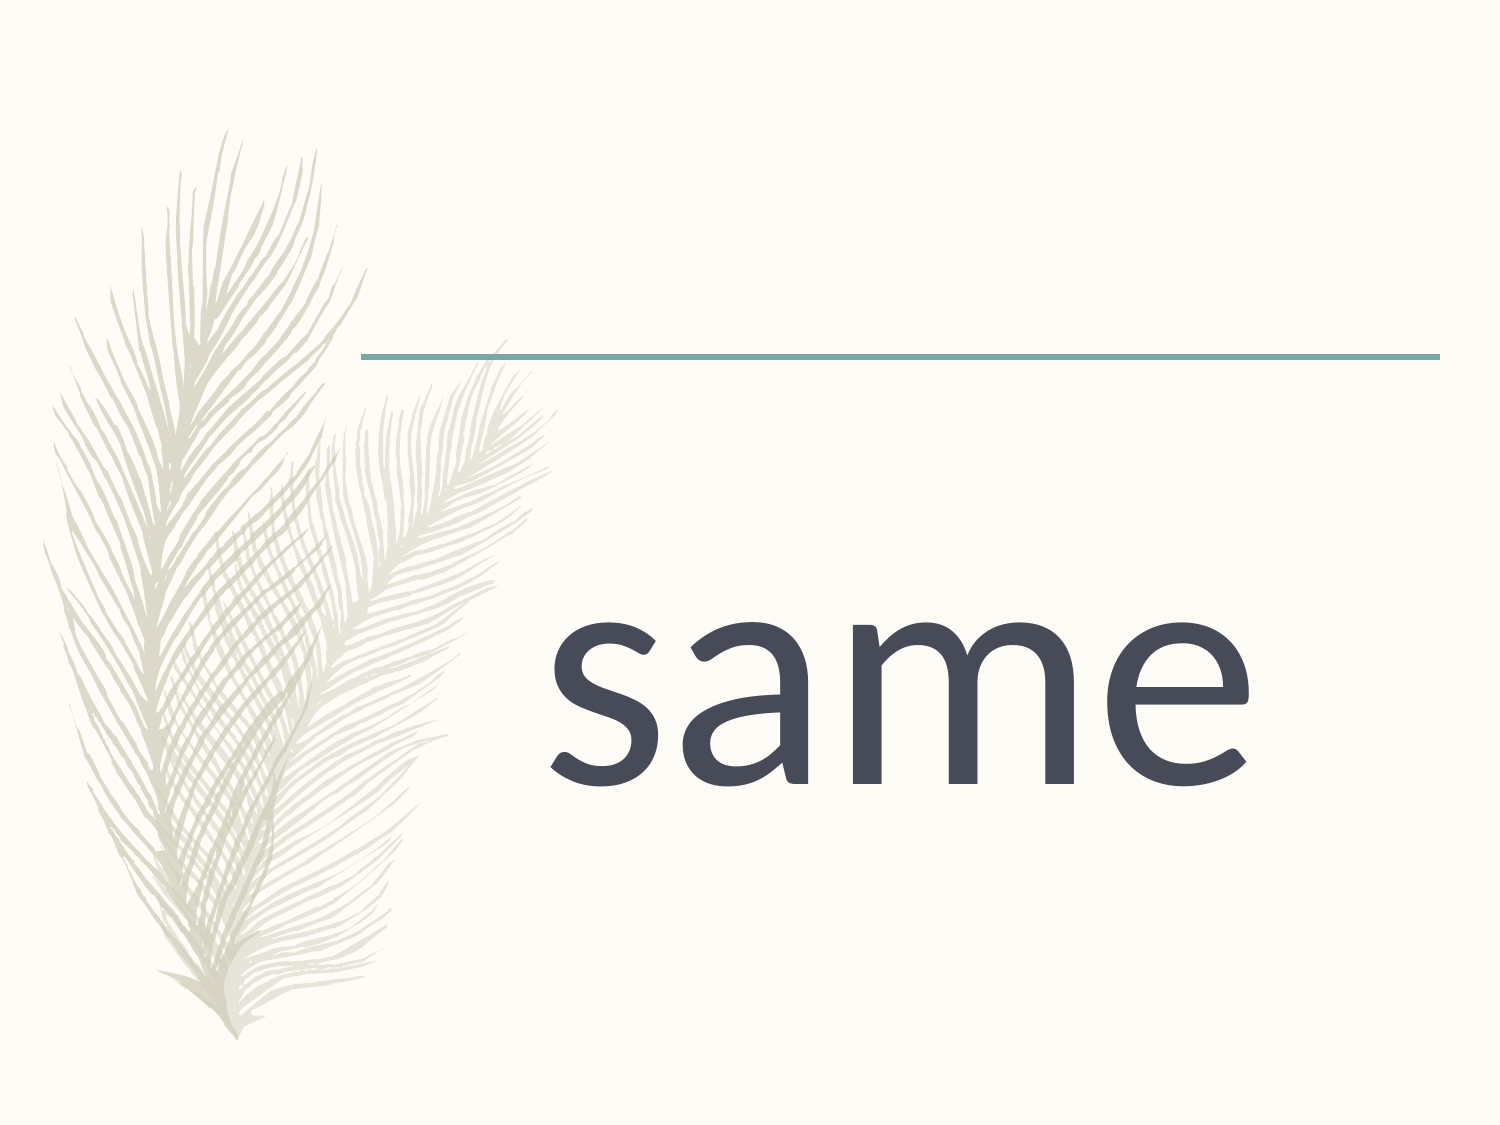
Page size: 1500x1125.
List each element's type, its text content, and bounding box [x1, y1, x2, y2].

list same [360, 399, 1440, 999]
